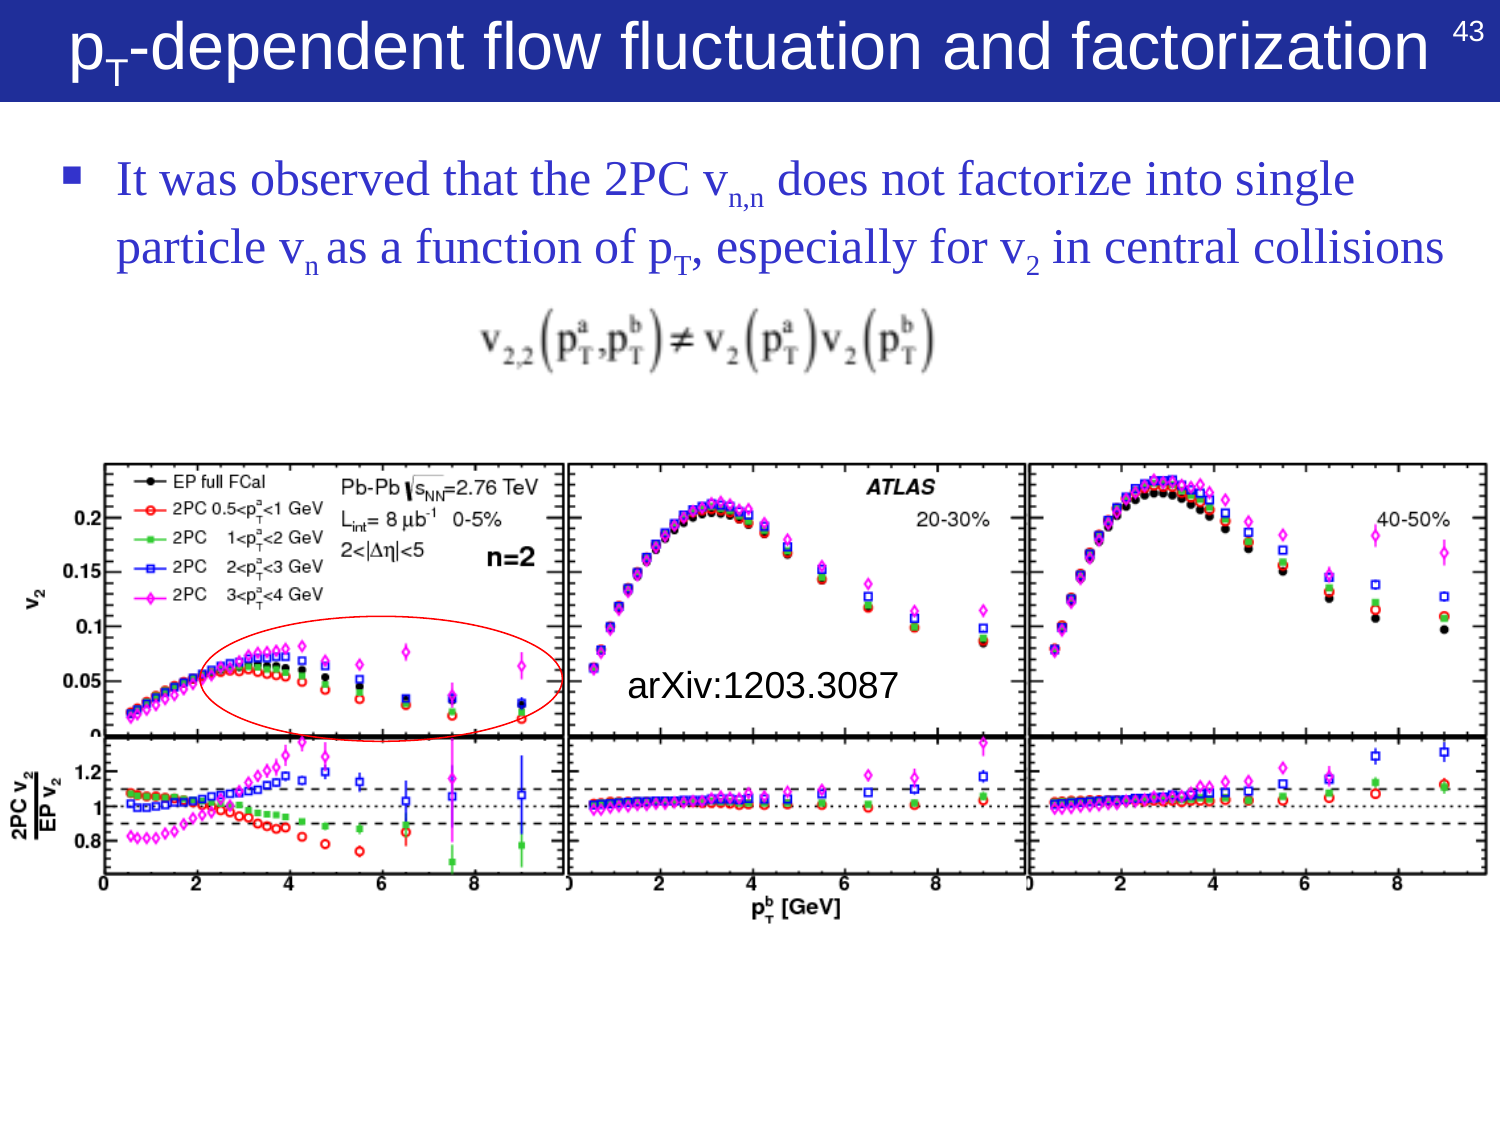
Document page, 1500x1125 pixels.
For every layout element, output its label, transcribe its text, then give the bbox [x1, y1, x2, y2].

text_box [474, 299, 938, 379]
picture [0, 459, 1500, 926]
title pT-dependent flow fluctuation and factorization [0, 0, 1500, 102]
slide_number 43 [1352, 0, 1500, 55]
list It was observed that the 2PC vn,n does not factorize into single particle vn as a function of pT, especially for v2 in central collisions [45, 137, 1496, 457]
